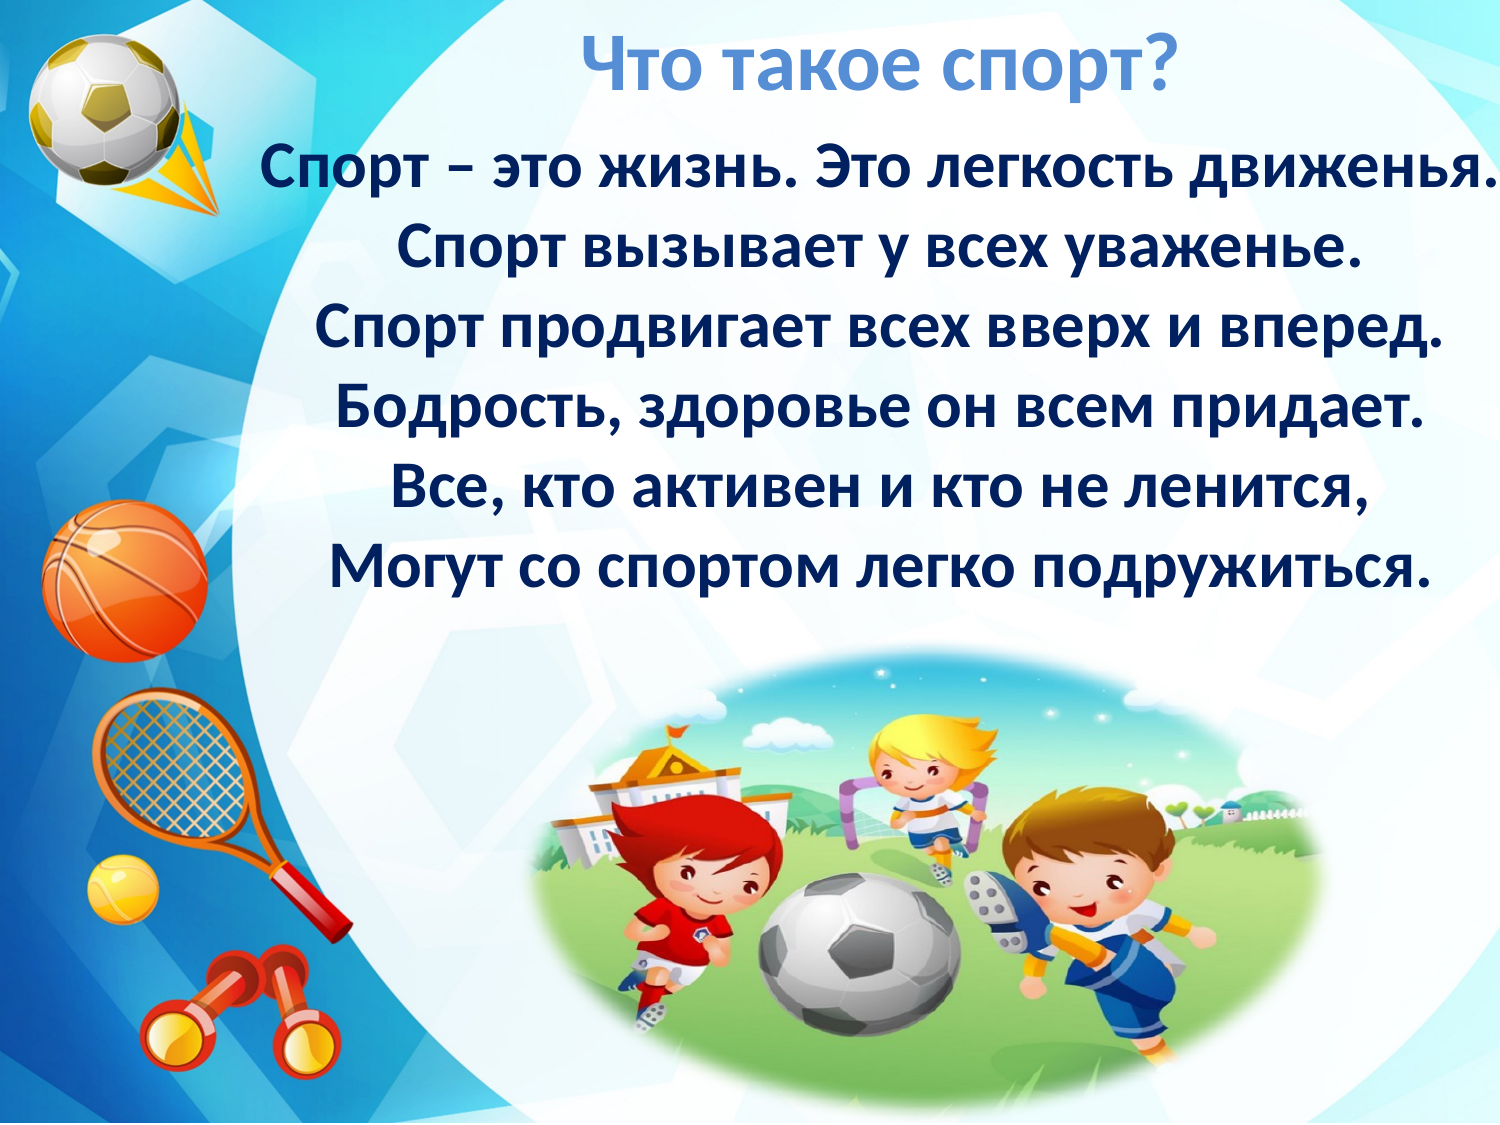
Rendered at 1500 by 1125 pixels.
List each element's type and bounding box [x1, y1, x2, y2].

picture [515, 636, 1339, 1125]
list [0, 0, 1500, 1124]
